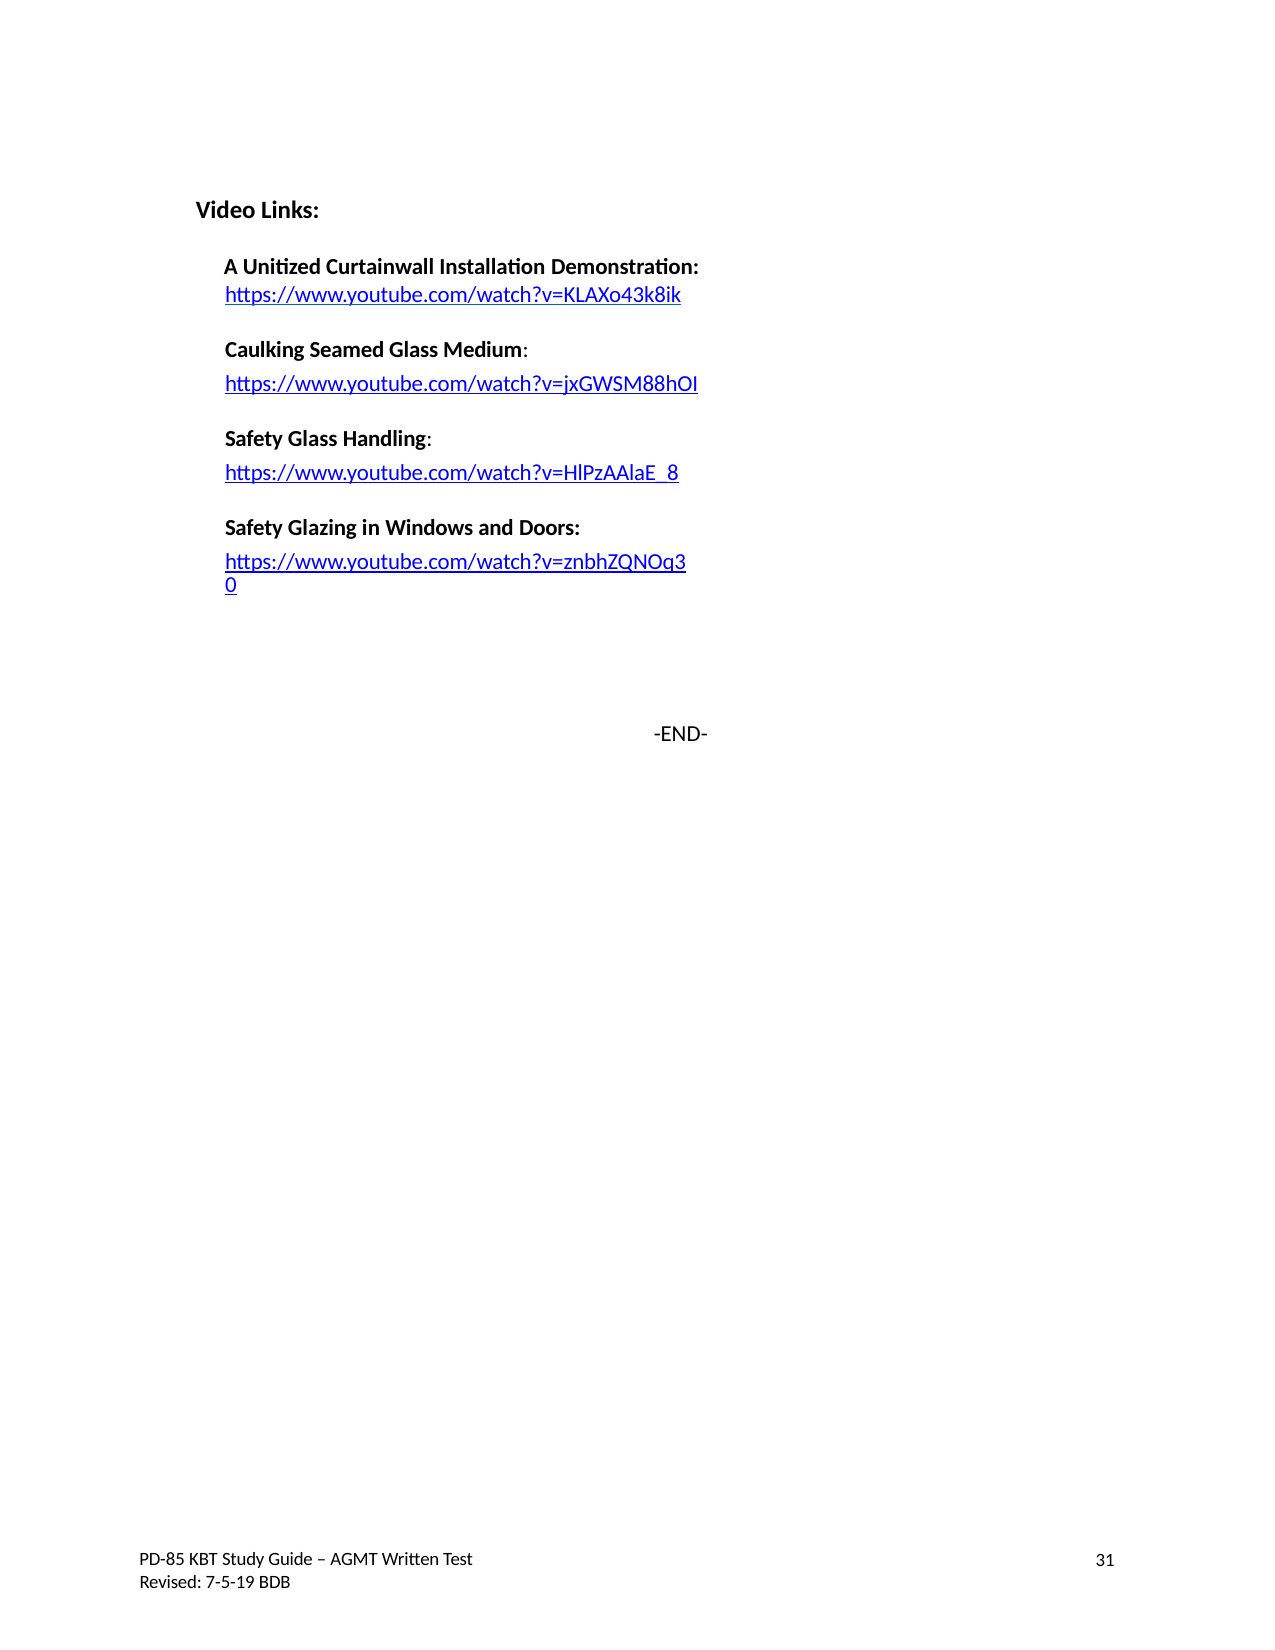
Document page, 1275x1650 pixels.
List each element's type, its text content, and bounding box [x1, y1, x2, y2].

text_box 31 [1093, 1545, 1117, 1570]
text_box PD-85 KBT Study Guide – AGMT Written Test Revised: 7-5-19 BDB [137, 1545, 484, 1593]
text_box -END- [651, 716, 711, 746]
text_box Video Links: A Unitized Curtainwall Installation Demonstration: https://www.youtube.com/watch?v=KLAXo43k8ik Caulking Seamed Glass Medium: https://www.youtube.com/watch?v=jxGWSM88hOI Safety Glass Handling: https://www.youtube.com/watch?v=HlPzAAlaE_8 Safety Glazing in Windows and Doors: https://www.youtube.com/watch?v=znbhZQNOq30 [193, 190, 708, 574]
